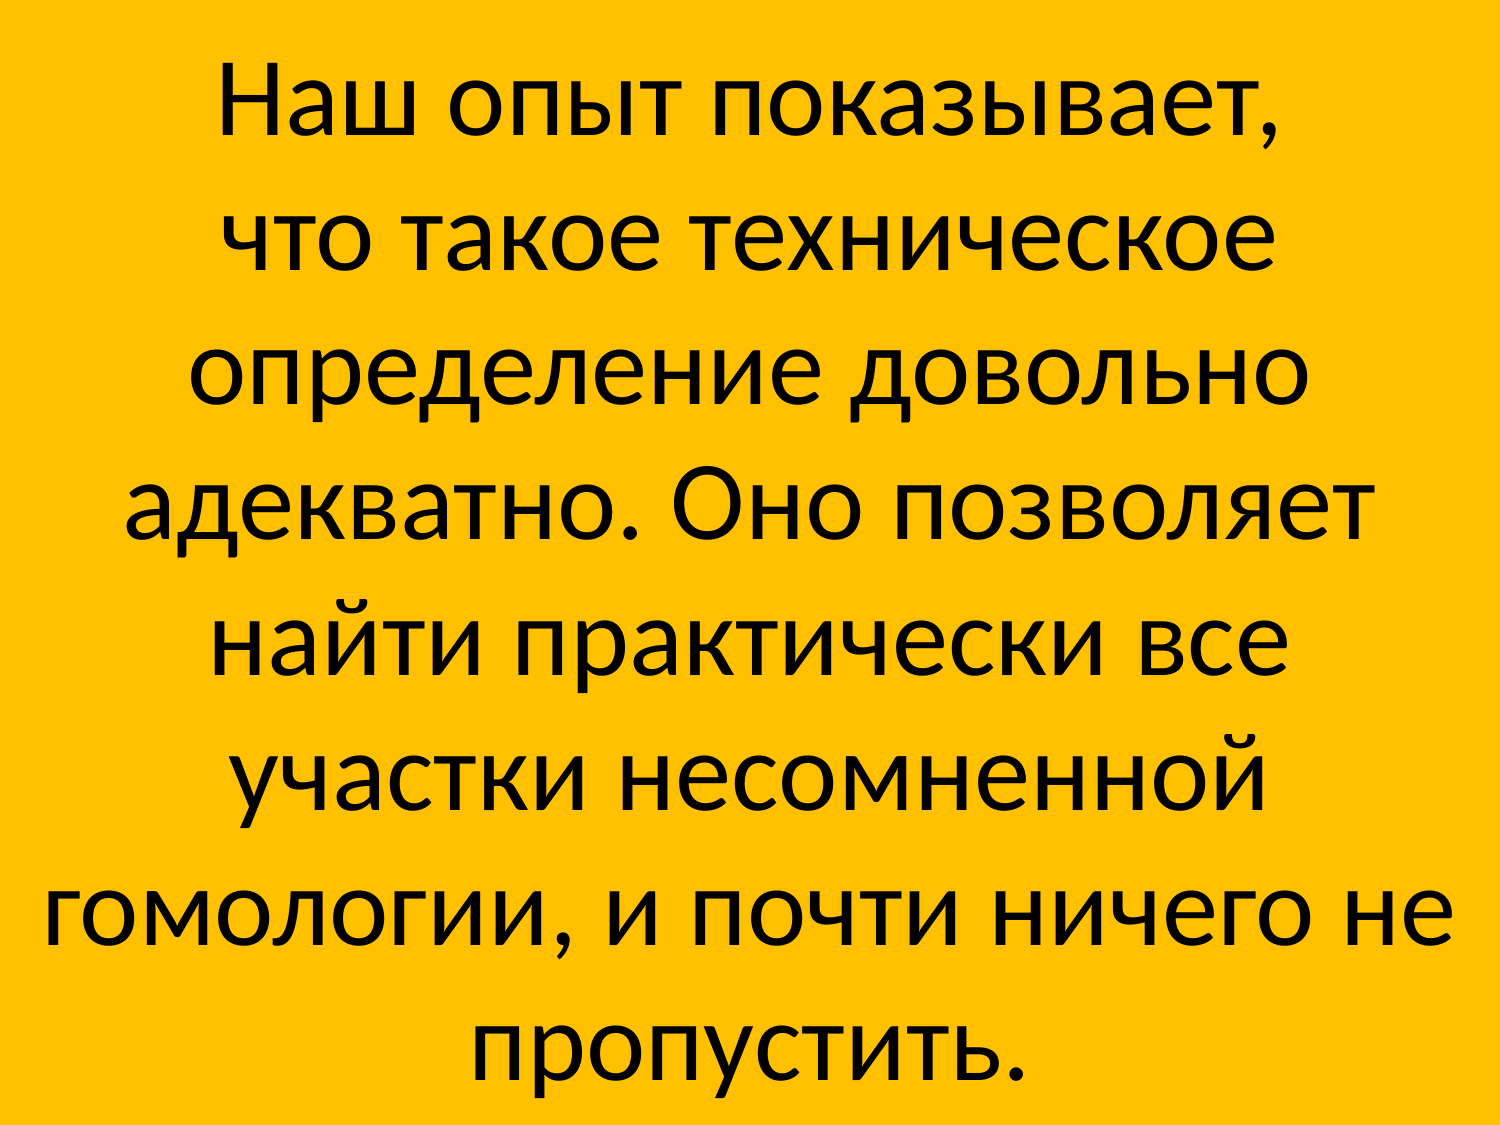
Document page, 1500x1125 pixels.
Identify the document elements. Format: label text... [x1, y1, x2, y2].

title Наш опыт показывает, что такое техническое определение довольно адекватно. Оно позволяет найти практически все участки несомненной гомологии, и почти ничего не пропустить. [0, 0, 1500, 1125]
